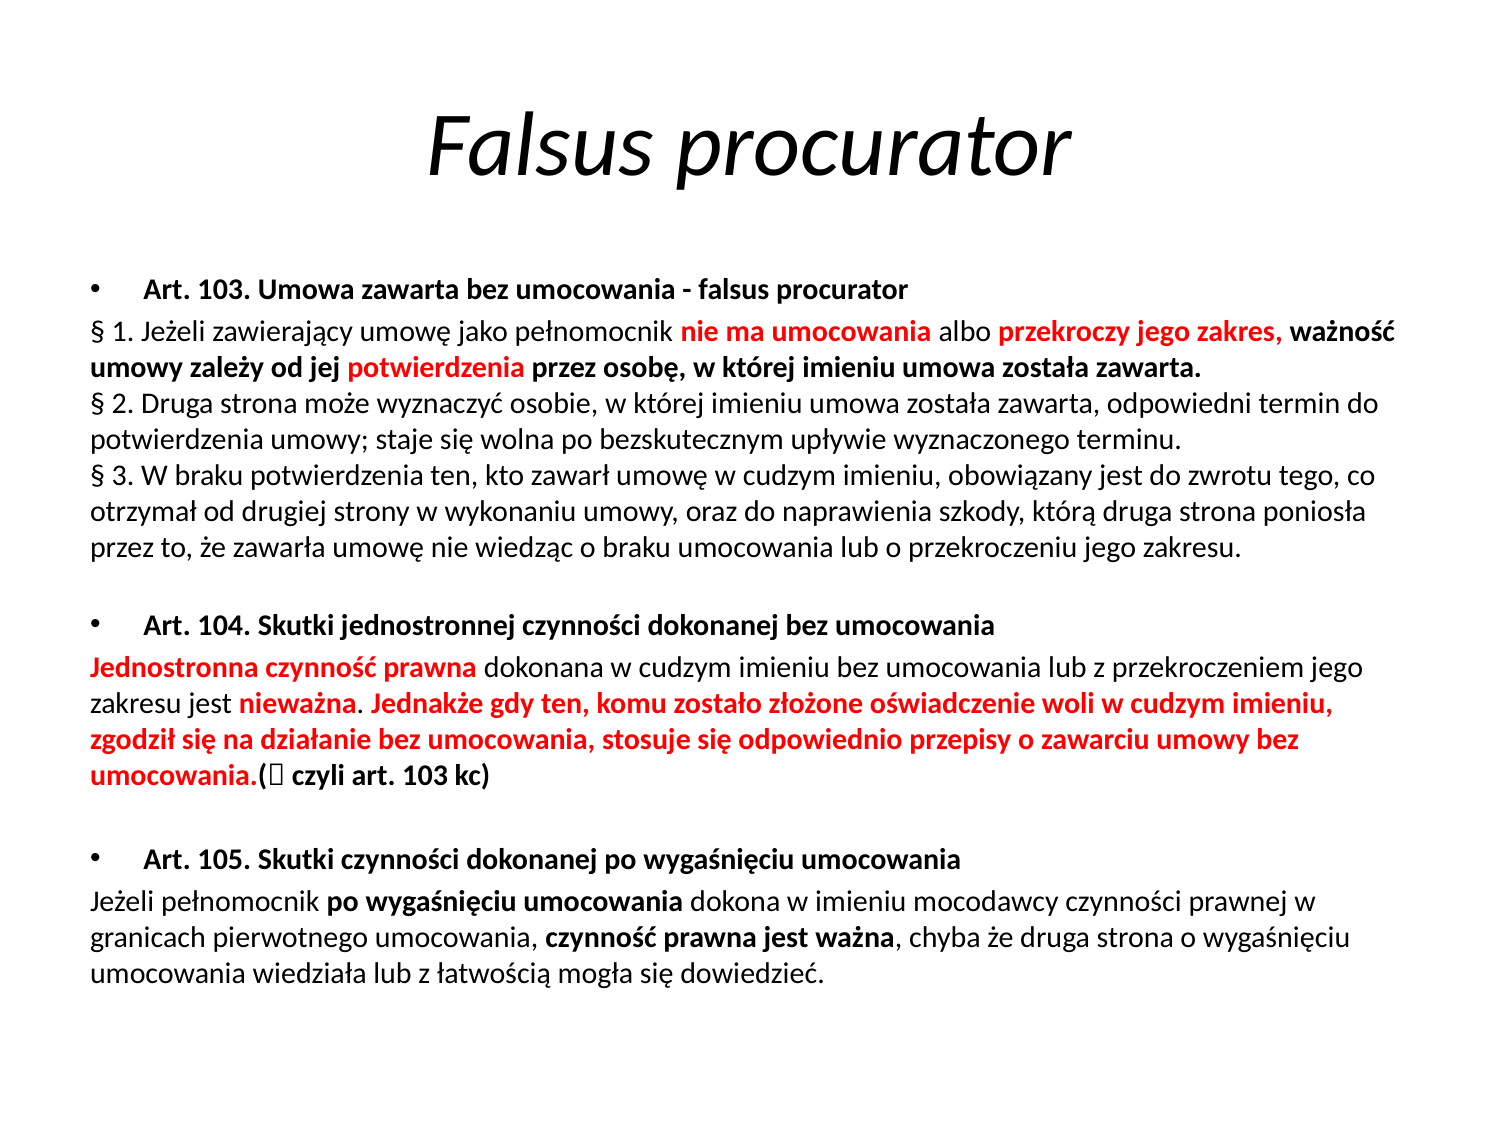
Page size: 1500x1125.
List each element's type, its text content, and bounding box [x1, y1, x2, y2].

list Art. 103. Umowa zawarta bez umocowania - falsus procurator § 1. Jeżeli zawierający umowę jako pełnomocnik nie ma umocowania albo przekroczy jego zakres, ważność umowy zależy od jej potwierdzenia przez osobę, w której imieniu umowa została zawarta. § 2. Druga strona może wyznaczyć osobie, w której imieniu umowa została zawarta, odpowiedni termin do potwierdzenia umowy; staje się wolna po bezskutecznym upływie wyznaczonego terminu. § 3. W braku potwierdzenia ten, kto zawarł umowę w cudzym imieniu, obowiązany jest do zwrotu tego, co otrzymał od drugiej strony w wykonaniu umowy, oraz do naprawienia szkody, którą druga strona poniosła przez to, że zawarła umowę nie wiedząc o braku umocowania lub o przekroczeniu jego zakresu. Art. 104. Skutki jednostronnej czynności dokonanej bez umocowania Jednostronna czynność prawna dokonana w cudzym imieniu bez umocowania lub z przekroczeniem jego zakresu jest nieważna. Jednakże gdy ten, komu zostało złożone oświadczenie woli w cudzym imieniu, zgodził się na działanie bez umocowania, stosuje się odpowiednio przepisy o zawarciu umowy bez umocowania.( czyli art. 103 kc) Art. 105. Skutki czynności dokonanej po wygaśnięciu umocowania Jeżeli pełnomocnik po wygaśnięciu umocowania dokona w imieniu mocodawcy czynności prawnej w granicach pierwotnego umocowania, czynność prawna jest ważna, chyba że druga strona o wygaśnięciu umocowania wiedziała lub z łatwością mogła się dowiedzieć. [75, 262, 1425, 1005]
title Falsus procurator [75, 45, 1425, 233]
